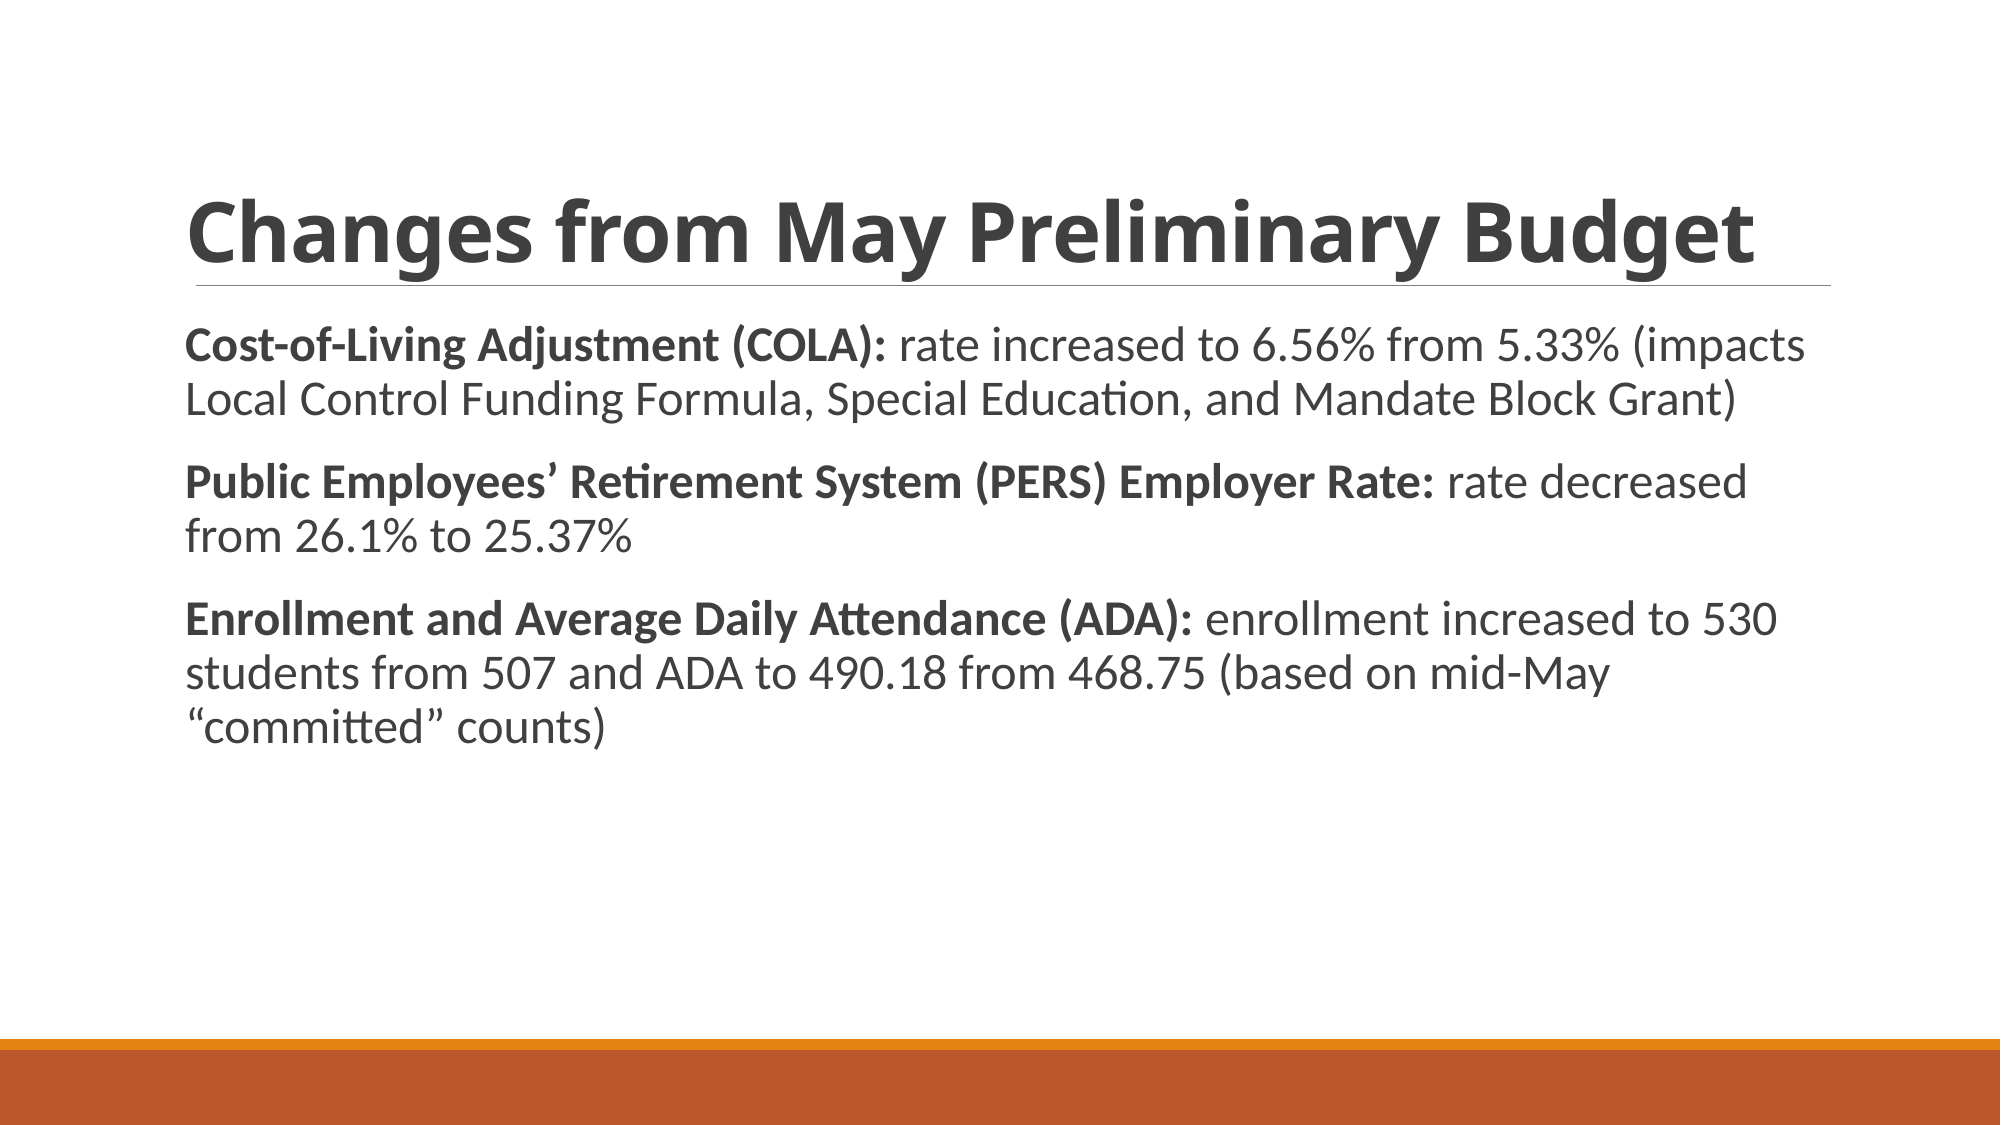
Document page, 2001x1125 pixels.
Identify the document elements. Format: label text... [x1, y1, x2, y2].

list Cost-of-Living Adjustment (COLA): rate increased to 6.56% from 5.33% (impacts Local Control Funding Formula, Special Education, and Mandate Block Grant) Public Employees’ Retirement System (PERS) Employer Rate: rate decreased from 26.1% to 25.37% Enrollment and Average Daily Attendance (ADA): enrollment increased to 530 students from 507 and ADA to 490.18 from 468.75 (based on mid-May “committed” counts) [170, 310, 1830, 1035]
title Changes from May Preliminary Budget [170, 47, 1850, 287]
